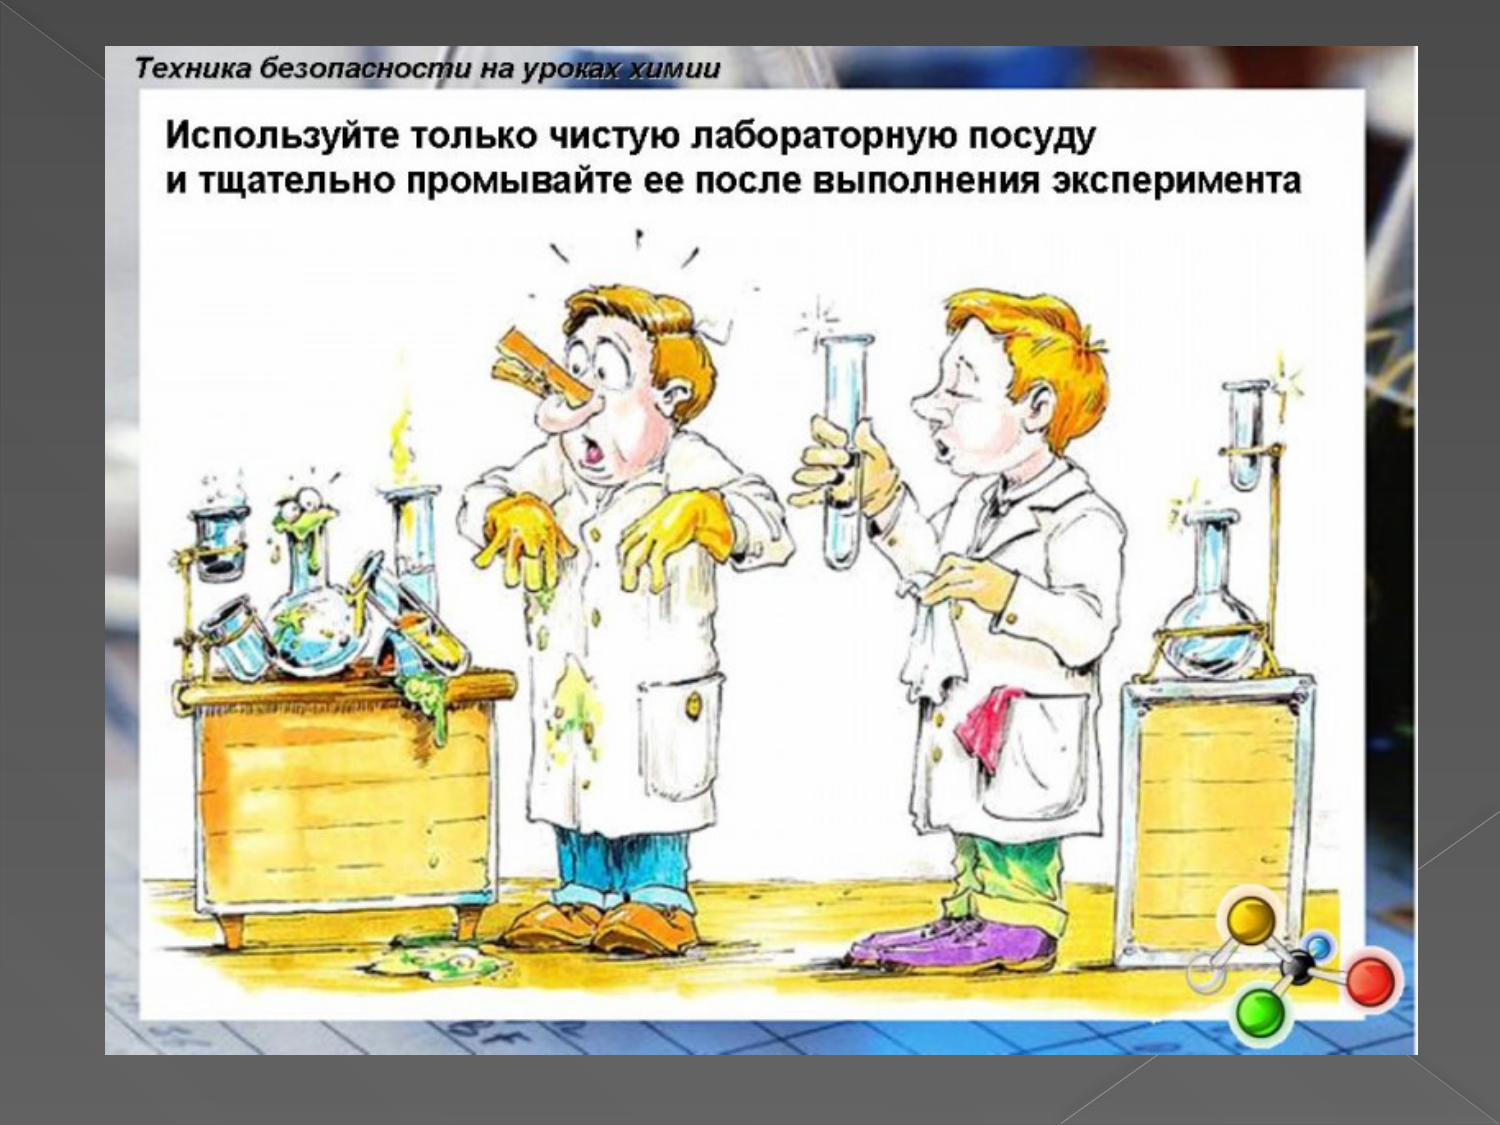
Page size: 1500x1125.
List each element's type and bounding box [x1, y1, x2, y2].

list [105, 46, 1419, 1055]
